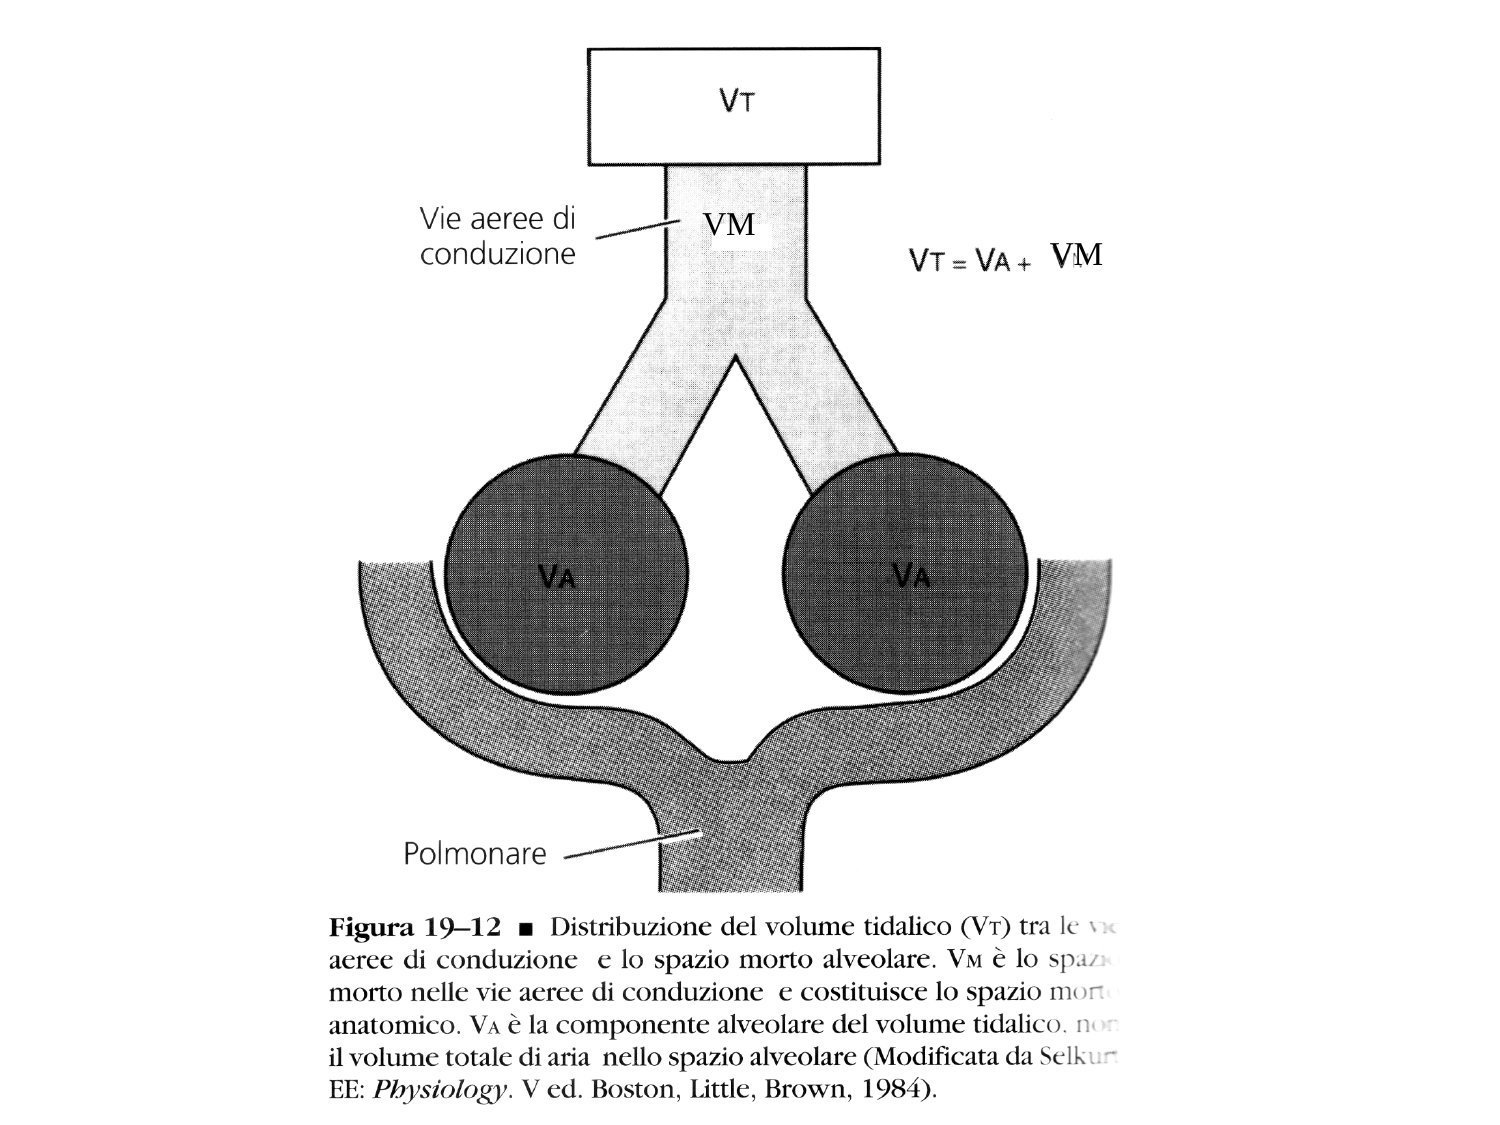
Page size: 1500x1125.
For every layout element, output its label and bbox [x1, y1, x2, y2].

picture [280, 0, 1153, 1125]
